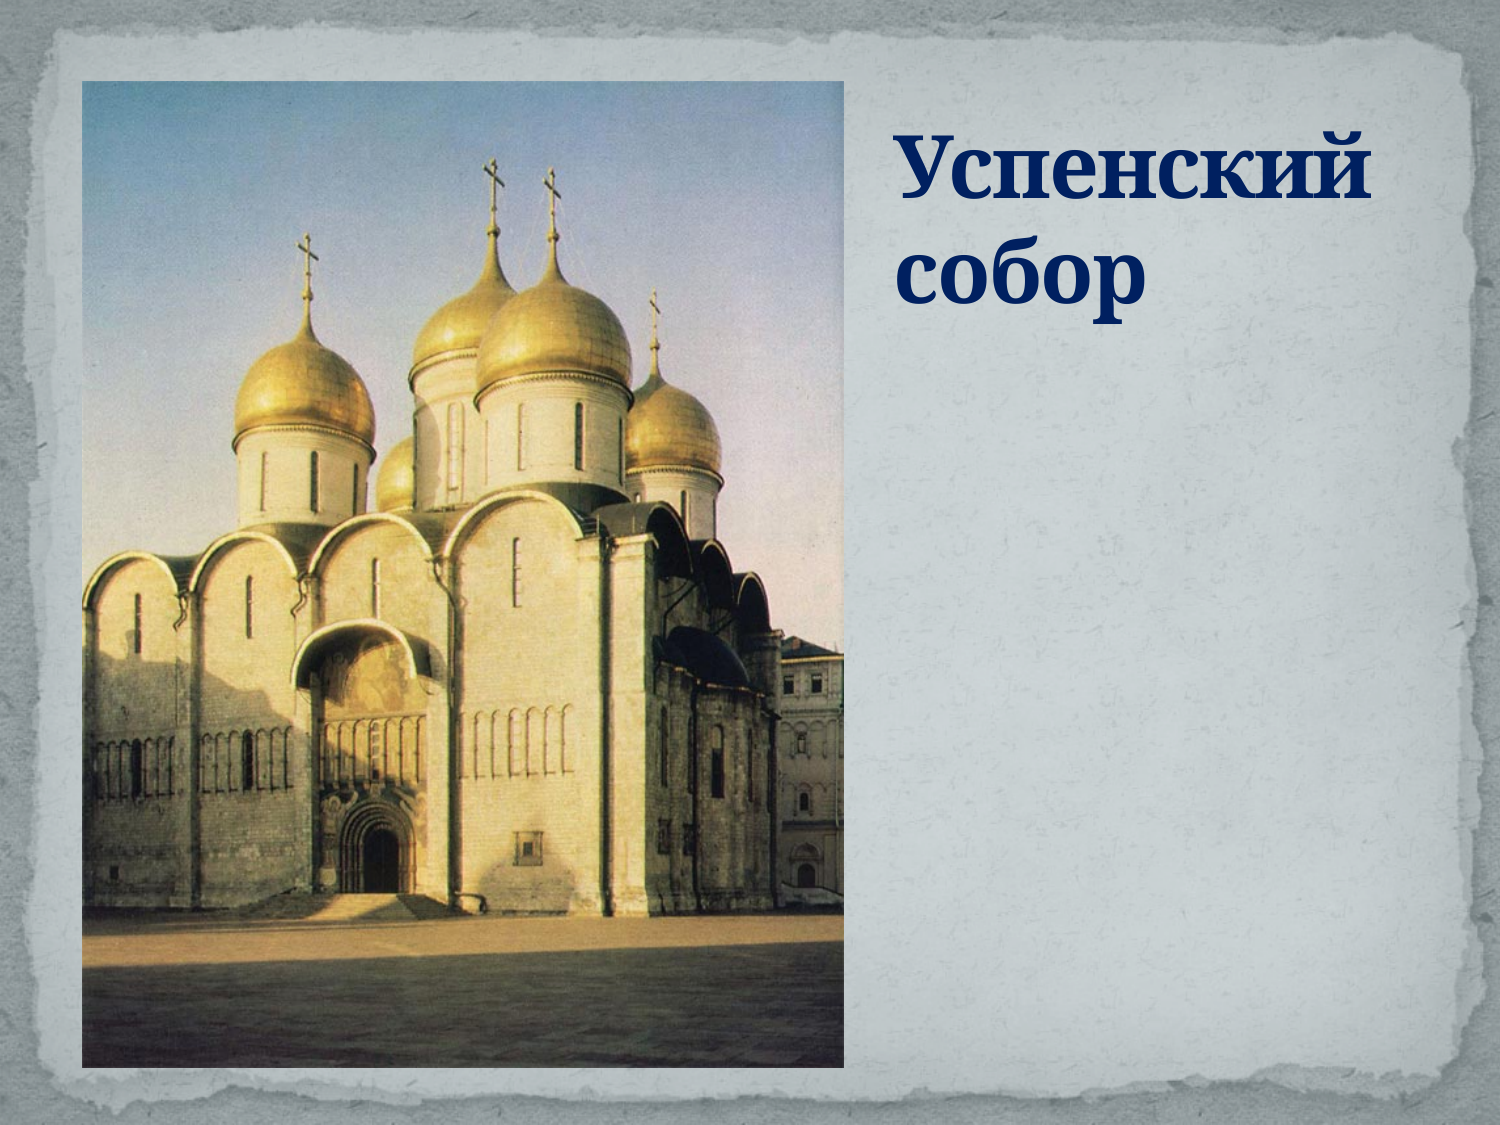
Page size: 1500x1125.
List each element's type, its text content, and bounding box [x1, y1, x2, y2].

title Успенский собор [878, 58, 1425, 329]
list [81, 81, 845, 1068]
